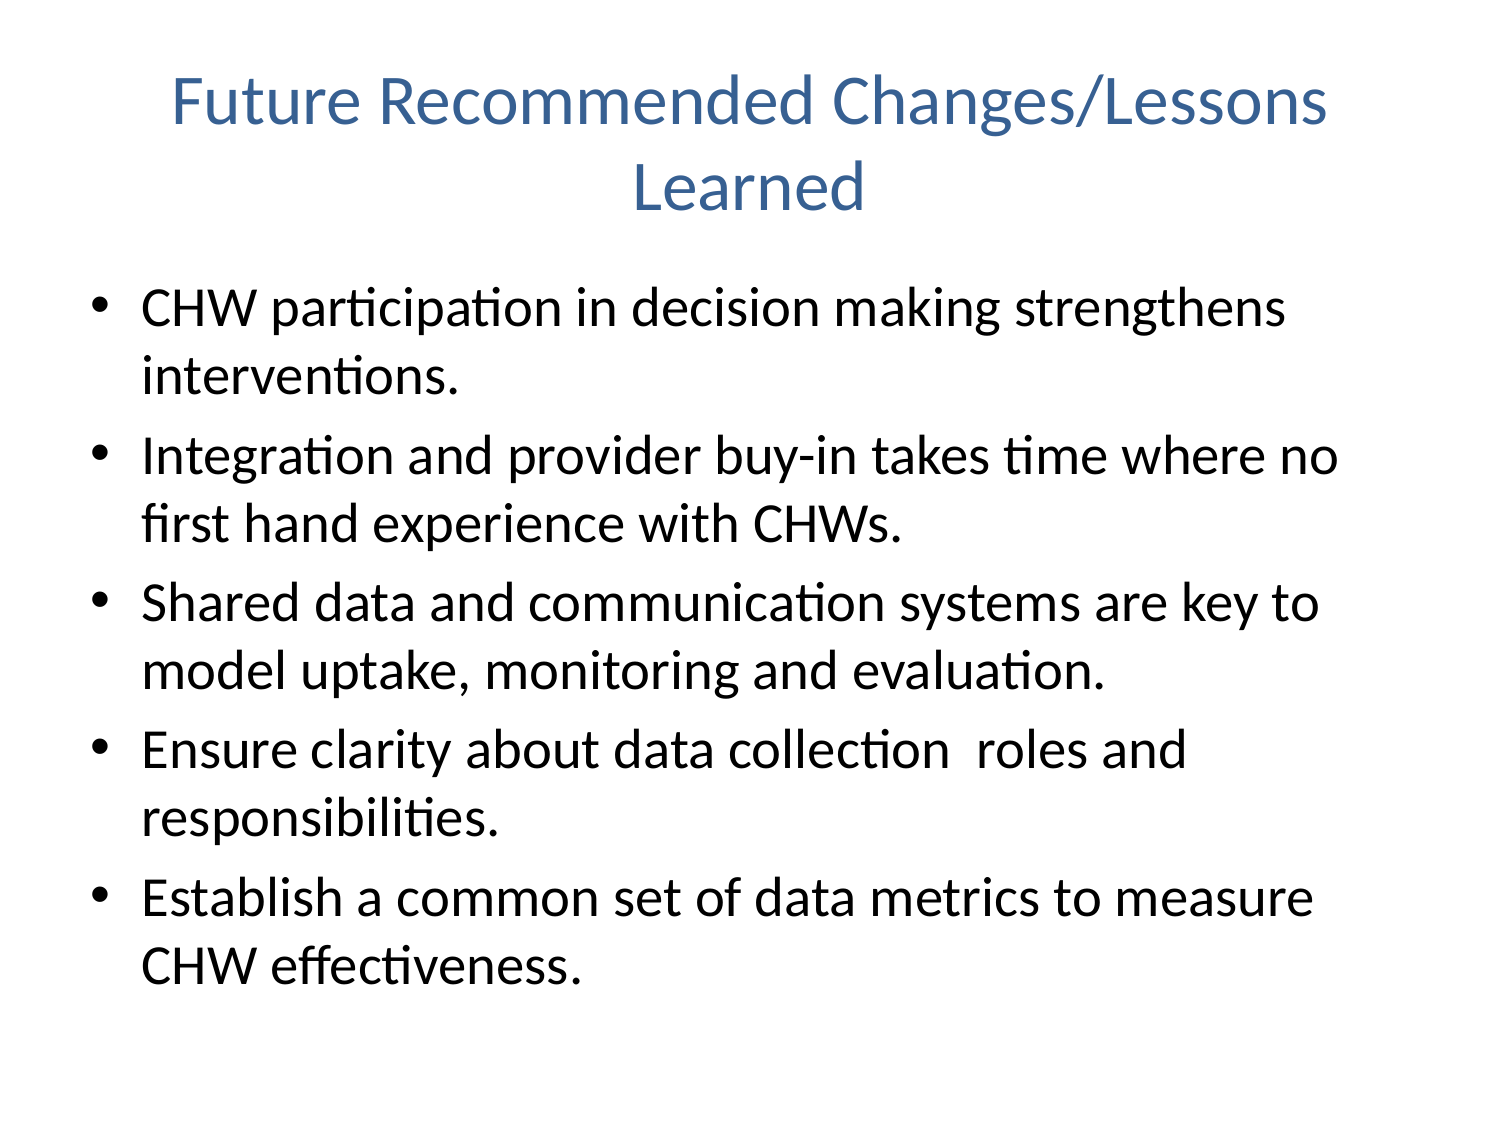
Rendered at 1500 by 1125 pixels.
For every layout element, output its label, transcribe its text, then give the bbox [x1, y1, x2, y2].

title Future Recommended Changes/Lessons Learned [75, 45, 1425, 233]
list CHW participation in decision making strengthens interventions. Integration and provider buy-in takes time where no first hand experience with CHWs. Shared data and communication systems are key to model uptake, monitoring and evaluation. Ensure clarity about data collection roles and responsibilities. Establish a common set of data metrics to measure CHW effectiveness. [75, 262, 1425, 1005]
